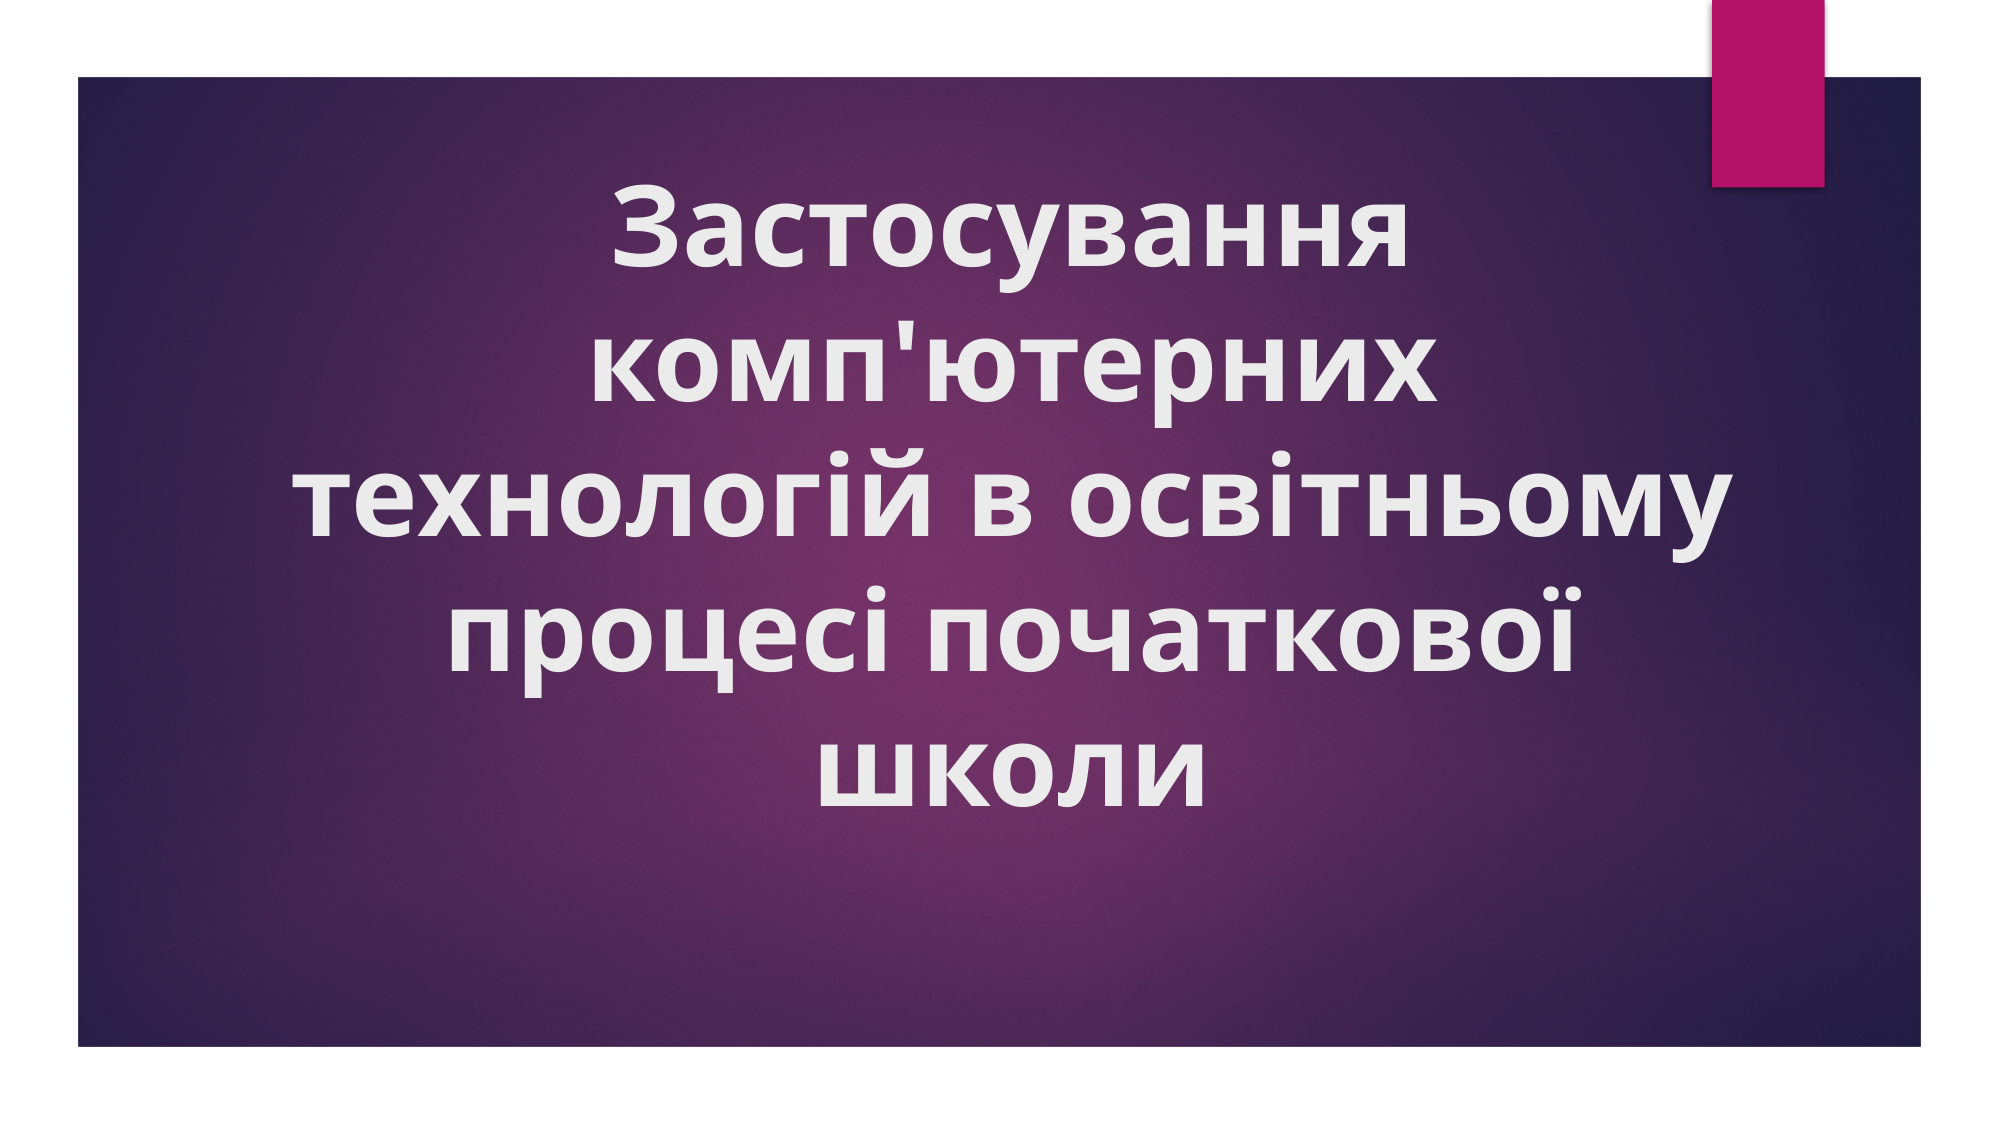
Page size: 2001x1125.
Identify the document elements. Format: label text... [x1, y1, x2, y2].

title Застосування комп'ютерних технологій в освітньому процесі початкової школи [263, 157, 1761, 837]
